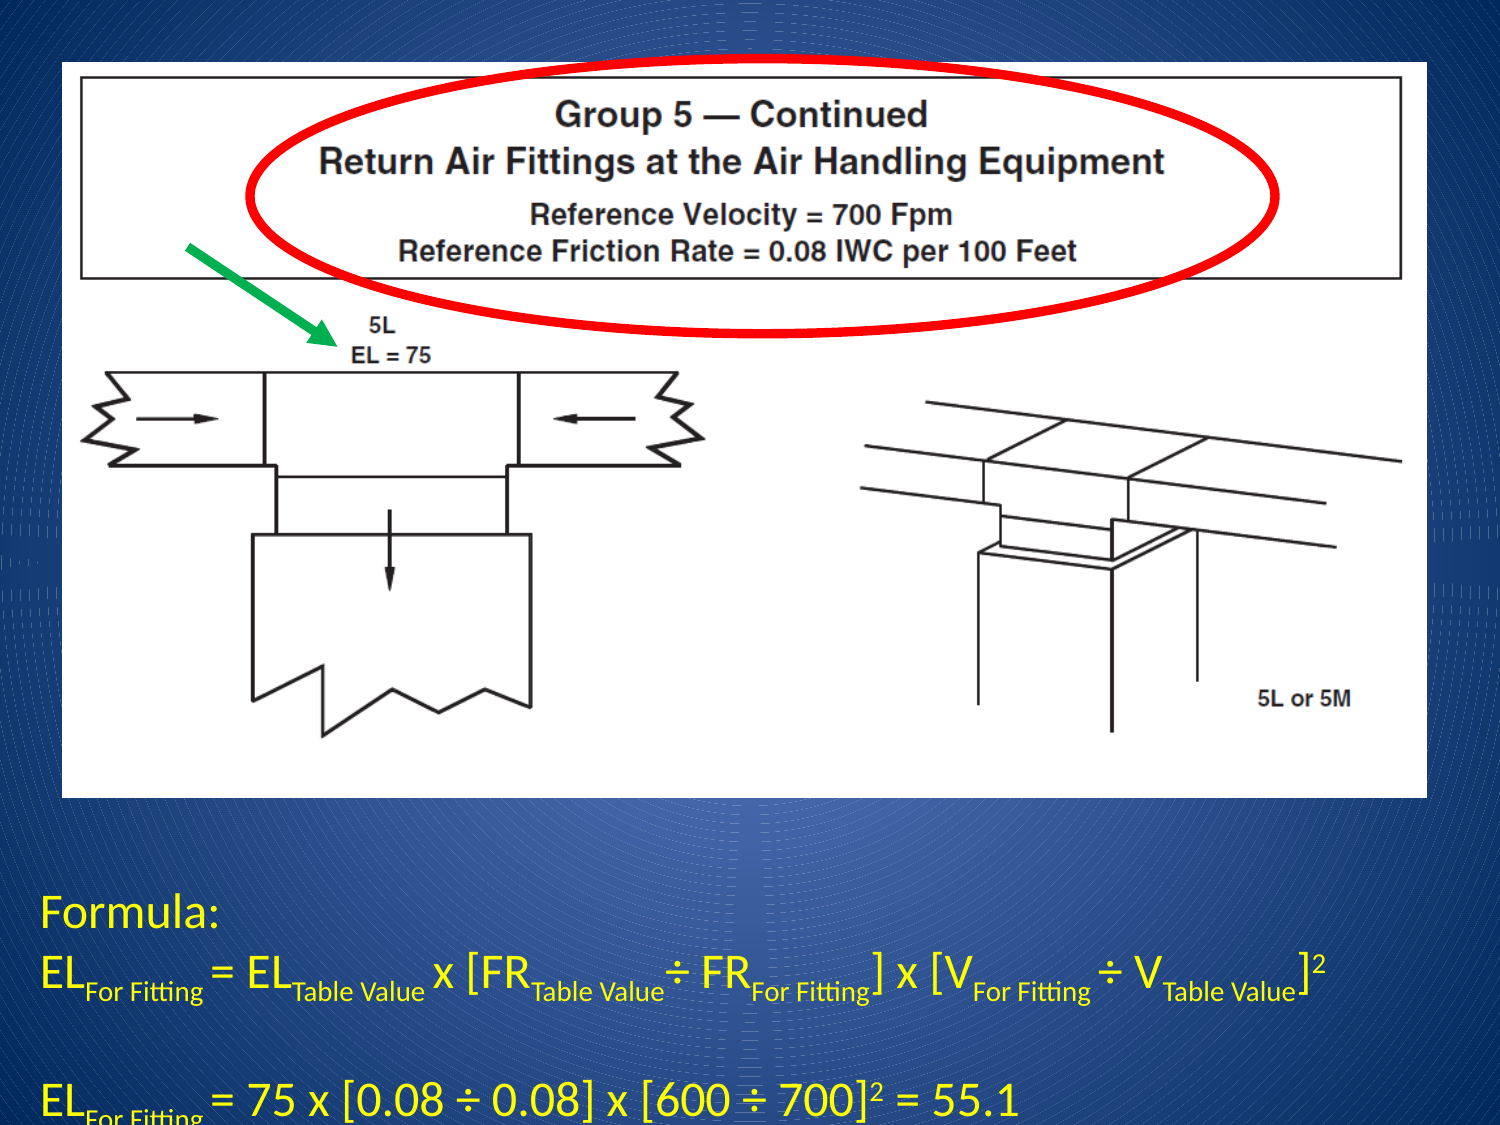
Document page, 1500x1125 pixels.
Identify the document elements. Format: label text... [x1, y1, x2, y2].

text_box Formula: ELFor Fitting = ELTable Value x [FRTable Value÷ FRFor Fitting] x [VFor Fitting ÷ VTable Value]2 ELFor Fitting = 75 x [0.08 ÷ 0.08] x [600 ÷ 700]2 = 55.1 [24, 871, 1475, 1125]
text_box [187, 246, 338, 347]
picture [62, 62, 1428, 798]
text_box [648, 56, 877, 60]
